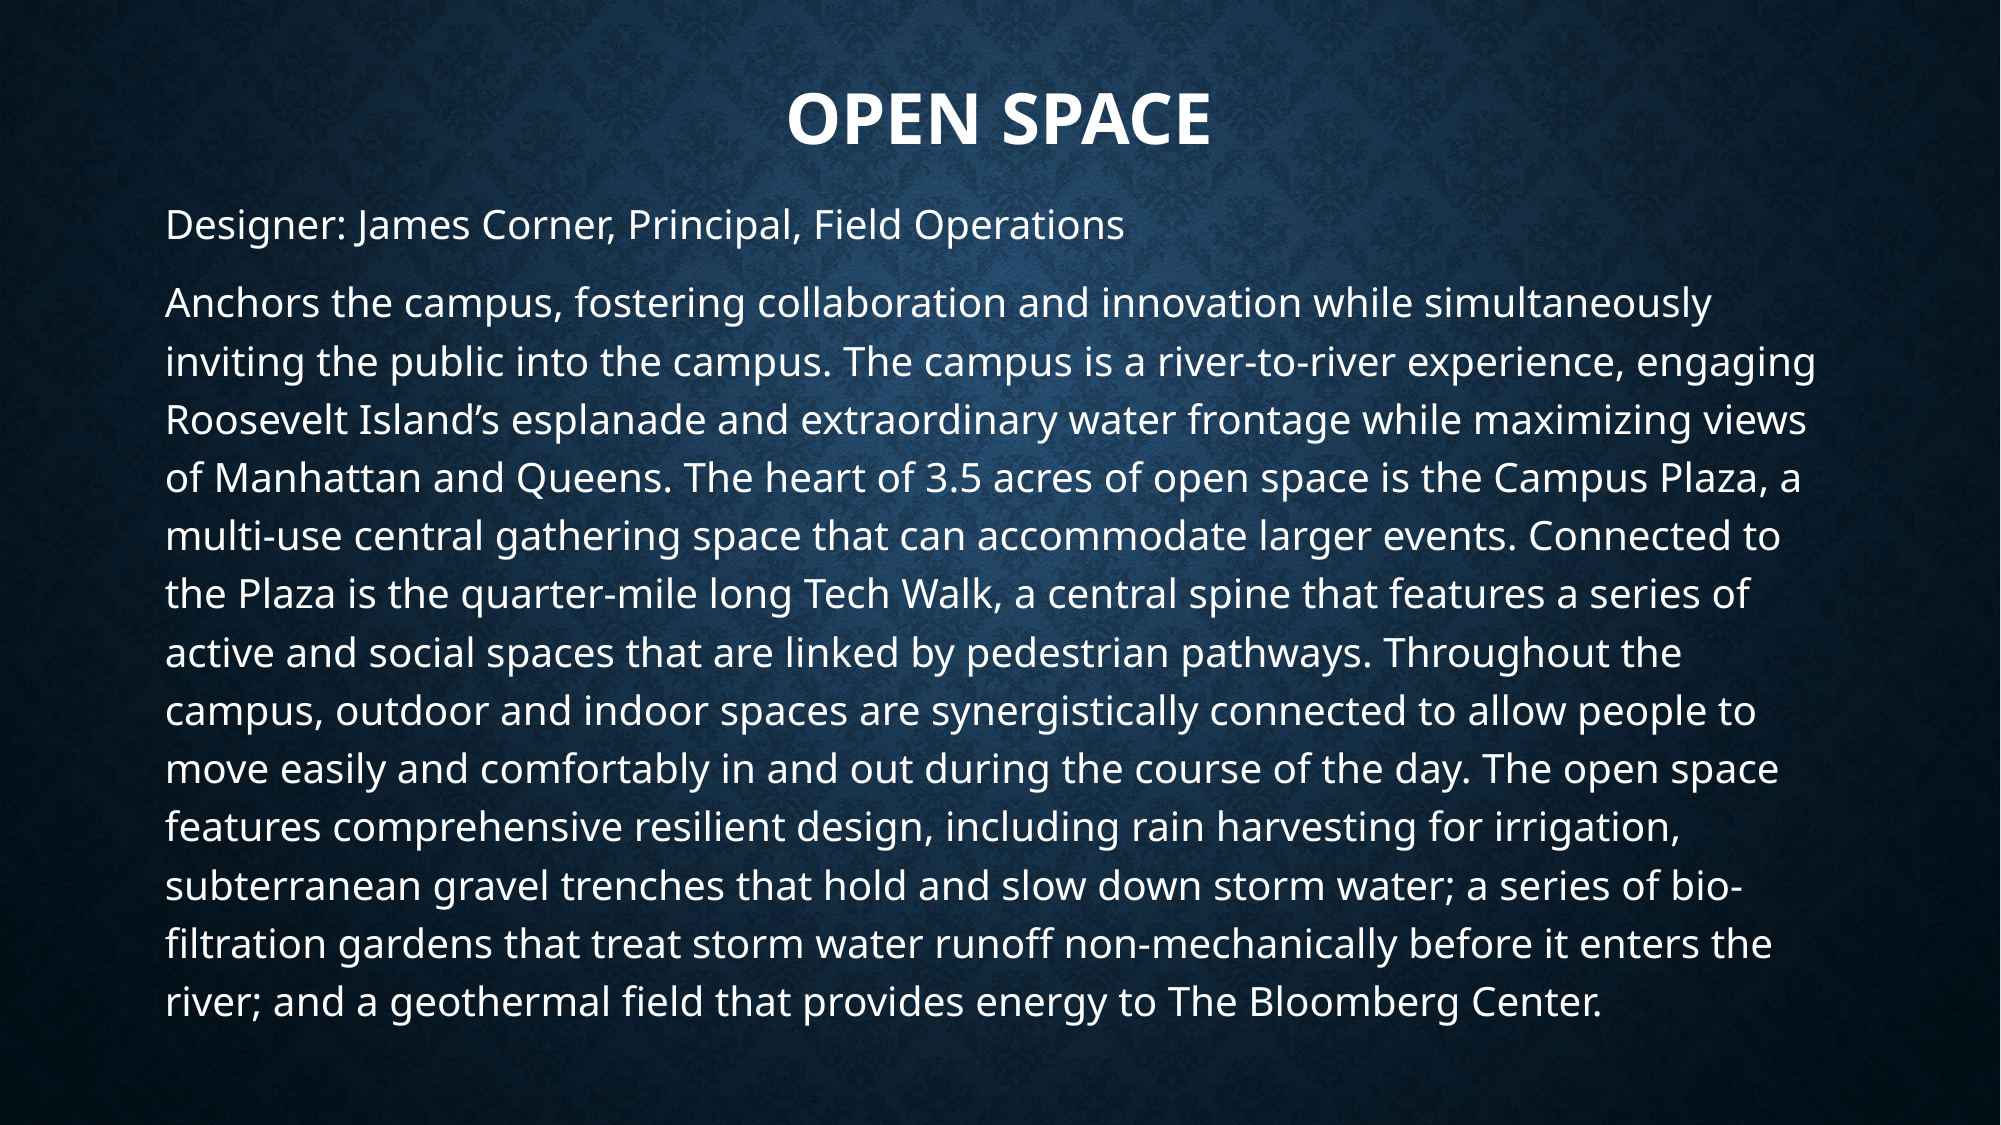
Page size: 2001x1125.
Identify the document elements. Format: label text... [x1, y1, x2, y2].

list Designer: James Corner, Principal, Field Operations Anchors the campus, fostering collaboration and innovation while simultaneously inviting the public into the campus. The campus is a river-to-river experience, engaging Roosevelt Island’s esplanade and extraordinary water frontage while maximizing views of Manhattan and Queens. The heart of 3.5 acres of open space is the Campus Plaza, a multi-use central gathering space that can accommodate larger events. Connected to the Plaza is the quarter-mile long Tech Walk, a central spine that features a series of active and social spaces that are linked by pedestrian pathways. Throughout the campus, outdoor and indoor spaces are synergistically connected to allow people to move easily and comfortably in and out during the course of the day. The open space features comprehensive resilient design, including rain harvesting for irrigation, subterranean gravel trenches that hold and slow down storm water; a series of bio-filtration gardens that treat storm water runoff non-mechanically before it enters the river; and a geothermal field that provides energy to The Bloomberg Center. [149, 181, 1849, 1076]
title Open Space [149, 61, 1849, 181]
